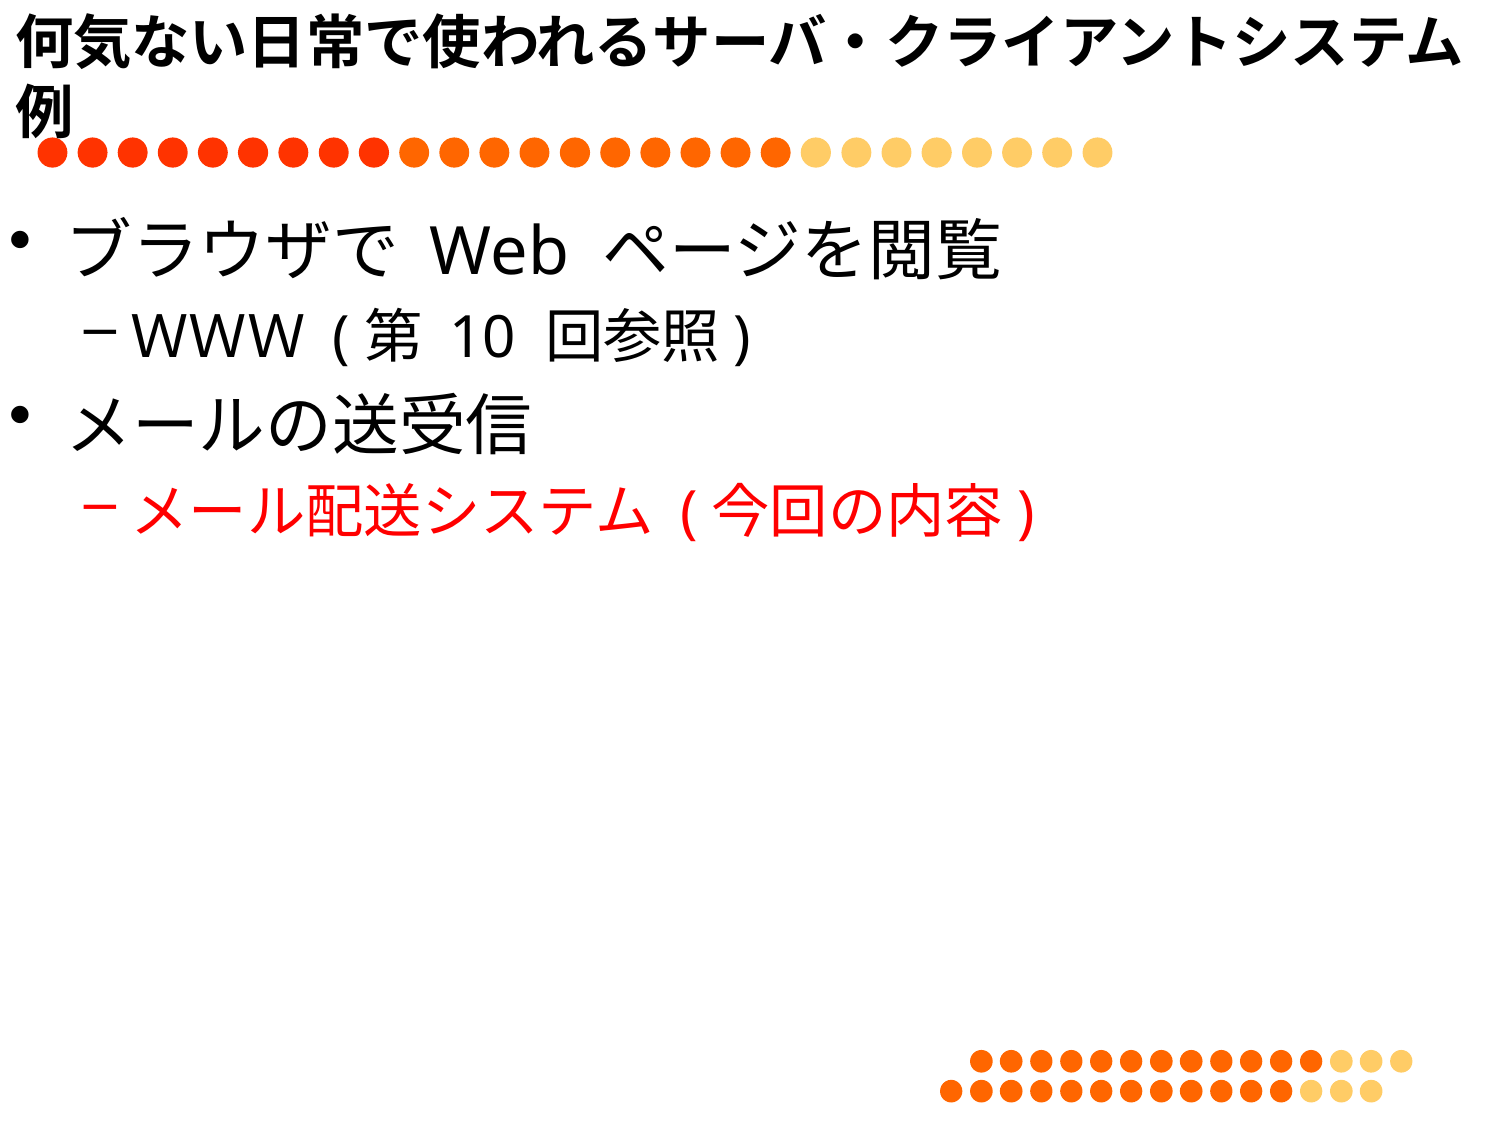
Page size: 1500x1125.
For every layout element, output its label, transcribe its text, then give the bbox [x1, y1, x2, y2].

title 何気ない日常で使われるサーバ・クライアントシステム例 [0, 0, 1500, 150]
list ブラウザで Web ページを閲覧 ＷＷＷ (第 10 回参照) メールの送受信 メール配送システム (今回の内容) [0, 200, 1269, 1000]
